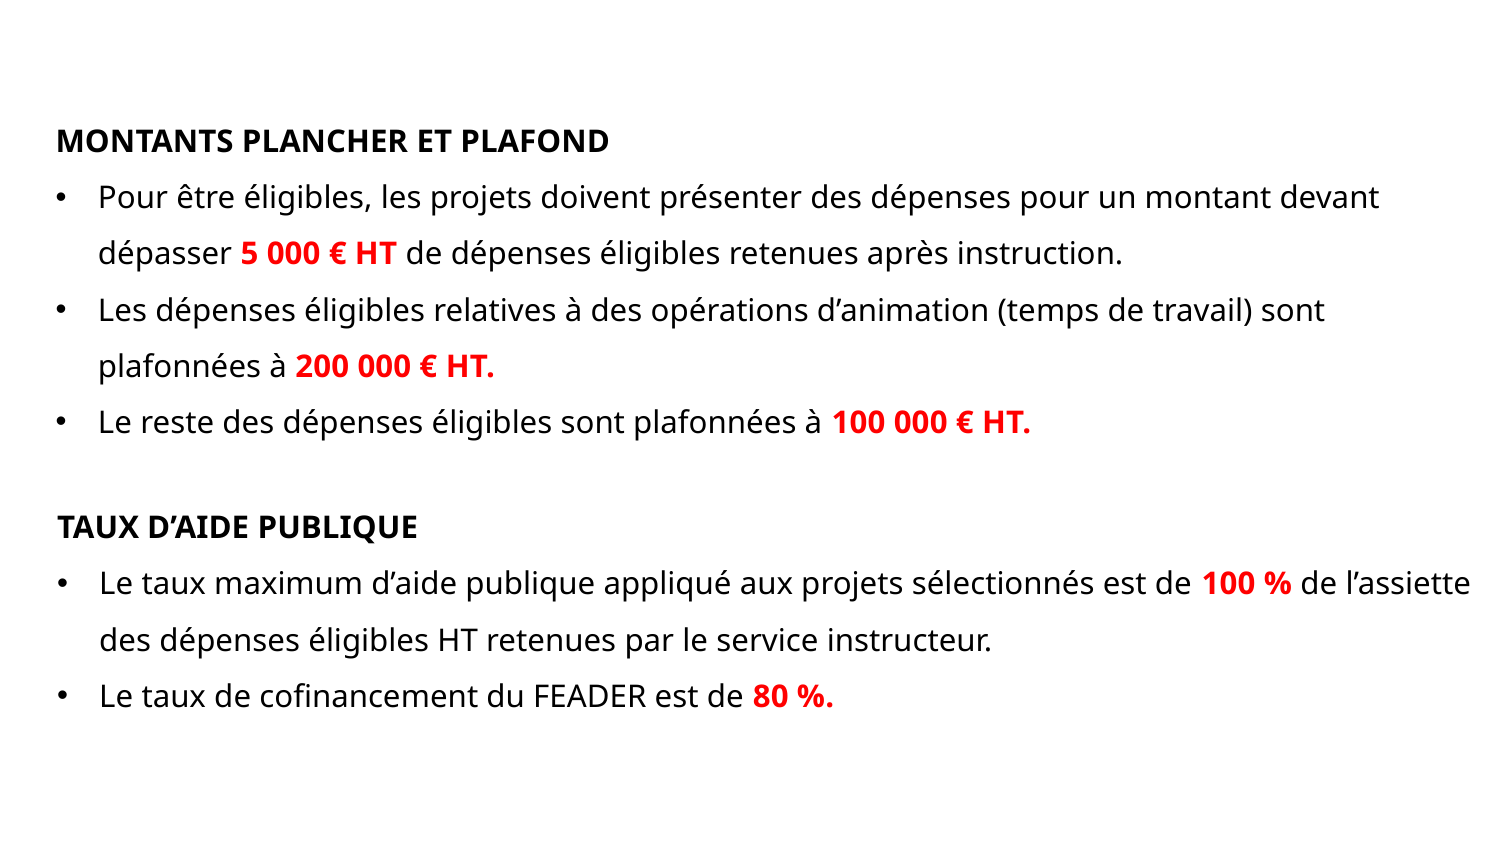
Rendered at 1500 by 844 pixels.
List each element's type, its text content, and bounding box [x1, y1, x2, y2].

text_box TAUX D’AIDE PUBLIQUE Le taux maximum d’aide publique appliqué aux projets sélectionnés est de 100 % de l’assiette des dépenses éligibles HT retenues par le service instructeur. Le taux de cofinancement du FEADER est de 80 %. [45, 483, 1486, 719]
text_box MONTANTS PLANCHER ET PLAFOND Pour être éligibles, les projets doivent présenter des dépenses pour un montant devant dépasser 5 000 € HT de dépenses éligibles retenues après instruction. Les dépenses éligibles relatives à des opérations d’animation (temps de travail) sont plafonnées à 200 000 € HT. Le reste des dépenses éligibles sont plafonnées à 100 000 € HT. [44, 97, 1486, 446]
